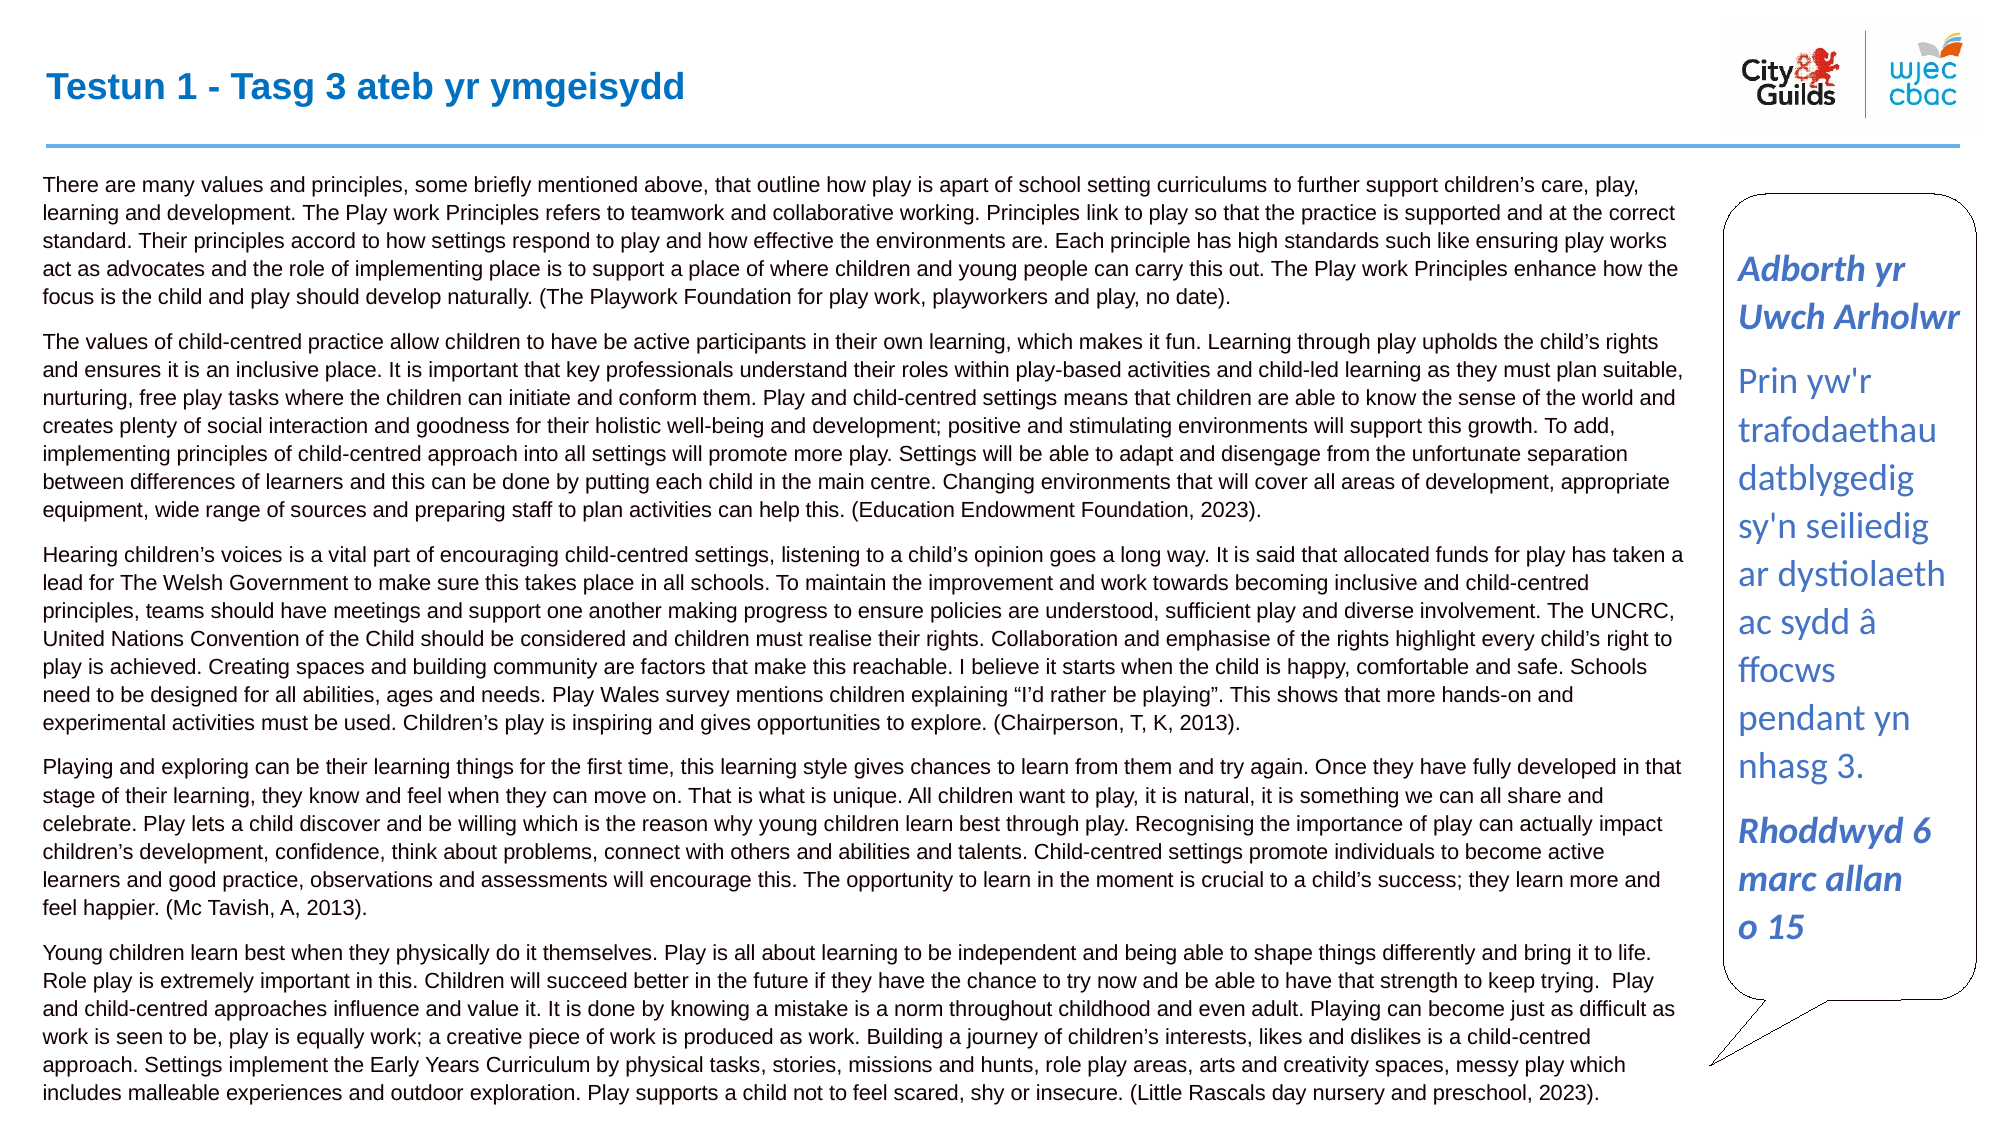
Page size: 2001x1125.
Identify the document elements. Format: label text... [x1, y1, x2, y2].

picture [1723, 18, 1984, 131]
text_box There are many values and principles, some briefly mentioned above, that outline how play is apart of school setting curriculums to further support children’s care, play, learning and development. The Play work Principles refers to teamwork and collaborative working. Principles link to play so that the practice is supported and at the correct standard. Their principles accord to how settings respond to play and how effective the environments are. Each principle has high standards such like ensuring play works act as advocates and the role of implementing place is to support a place of where children and young people can carry this out. The Play work Principles enhance how the focus is the child and play should develop naturally. (The Playwork Foundation for play work, playworkers and play, no date). The values of child-centred practice allow children to have be active participants in their own learning, which makes it fun. Learning through play upholds the child’s rights and ensures it is an inclusive place. It is important that key professionals understand their roles within play-based activities and child-led learning as they must plan suitable, nurturing, free play tasks where the children can initiate and conform them. Play and child-centred settings means that children are able to know the sense of the world and creates plenty of social interaction and goodness for their holistic well-being and development; positive and stimulating environments will support this growth. To add, implementing principles of child-centred approach into all settings will promote more play. Settings will be able to adapt and disengage from the unfortunate separation between differences of learners and this can be done by putting each child in the main centre. Changing environments that will cover all areas of development, appropriate equipment, wide range of sources and preparing staff to plan activities can help this. (Education Endowment Foundation, 2023). Hearing children’s voices is a vital part of encouraging child-centred settings, listening to a child’s opinion goes a long way. It is said that allocated funds for play has taken a lead for The Welsh Government to make sure this takes place in all schools. To maintain the improvement and work towards becoming inclusive and child-centred principles, teams should have meetings and support one another making progress to ensure policies are understood, sufficient play and diverse involvement. The UNCRC, United Nations Convention of the Child should be considered and children must realise their rights. Collaboration and emphasise of the rights highlight every child’s right to play is achieved. Creating spaces and building community are factors that make this reachable. I believe it starts when the child is happy, comfortable and safe. Schools need to be designed for all abilities, ages and needs. Play Wales survey mentions children explaining “I’d rather be playing”. This shows that more hands-on and experimental activities must be used. Children’s play is inspiring and gives opportunities to explore. (Chairperson, T, K, 2013). Playing and exploring can be their learning things for the first time, this learning style gives chances to learn from them and try again. Once they have fully developed in that stage of their learning, they know and feel when they can move on. That is what is unique. All children want to play, it is natural, it is something we can all share and celebrate. Play lets a child discover and be willing which is the reason why young children learn best through play. Recognising the importance of play can actually impact children’s development, confidence, think about problems, connect with others and abilities and talents. Child-centred settings promote individuals to become active learners and good practice, observations and assessments will encourage this. The opportunity to learn in the moment is crucial to a child’s success; they learn more and feel happier. (Mc Tavish, A, 2013). Young children learn best when they physically do it themselves. Play is all about learning to be independent and being able to shape things differently and bring it to life. Role play is extremely important in this. Children will succeed better in the future if they have the chance to try now and be able to have that strength to keep trying. Play and child-centred approaches influence and value it. It is done by knowing a mistake is a norm throughout childhood and even adult. Playing can become just as difficult as work is seen to be, play is equally work; a creative piece of work is produced as work. Building a journey of children’s interests, likes and dislikes is a child-centred approach. Settings implement the Early Years Curriculum by physical tasks, stories, missions and hunts, role play areas, arts and creativity spaces, messy play which includes malleable experiences and outdoor exploration. Play supports a child not to feel scared, shy or insecure. (Little Rascals day nursery and preschool, 2023). [27, 161, 1705, 1125]
title Testun 1 - Tasg 3 ateb yr ymgeisydd [46, 34, 1724, 108]
text_box [1709, 955, 1977, 1066]
text_box [1723, 193, 1977, 232]
text_box Adborth yr Uwch Arholwr​ Prin yw'r trafodaethau datblygedig sy'n seiliedig ar dystiolaeth ac sydd â ffocws pendant yn nhasg 3. Rhoddwyd 6 marc allan o 15 [1723, 232, 1977, 955]
